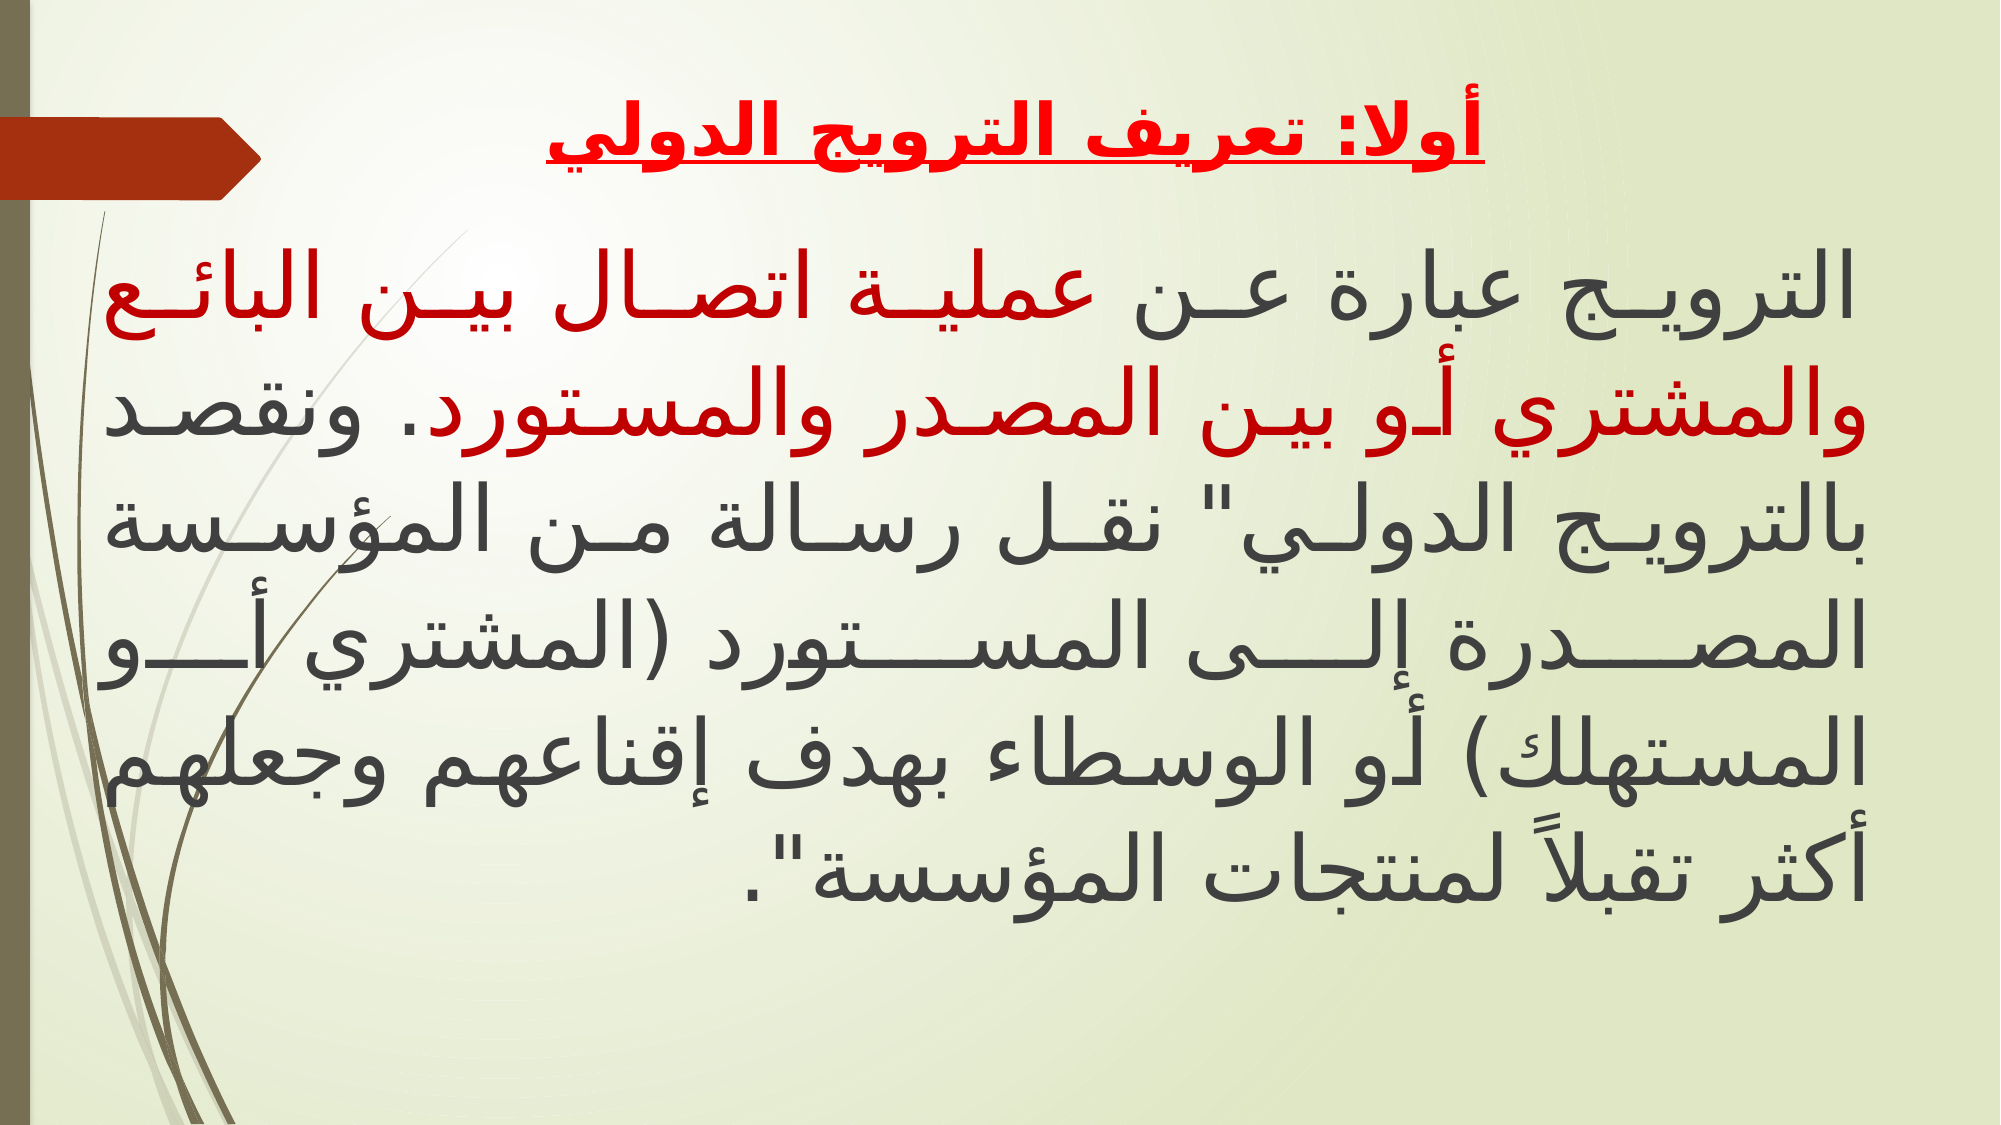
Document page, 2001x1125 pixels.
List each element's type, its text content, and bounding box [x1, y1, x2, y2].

title أولا: تعريف الترويج الدولي [144, 71, 1887, 213]
list الترويج عبارة عن عملية اتصال بين البائع والمشتري أو بين المصدر والمستورد. ونقصد بالترويج الدولي" نقل رسالة من المؤسسة المصدرة إلى المستورد (المشتري أو المستهلك) أو الوسطاء بهدف إقناعهم وجعلهم أكثر تقبلاً لمنتجات المؤسسة". [86, 213, 1887, 1054]
